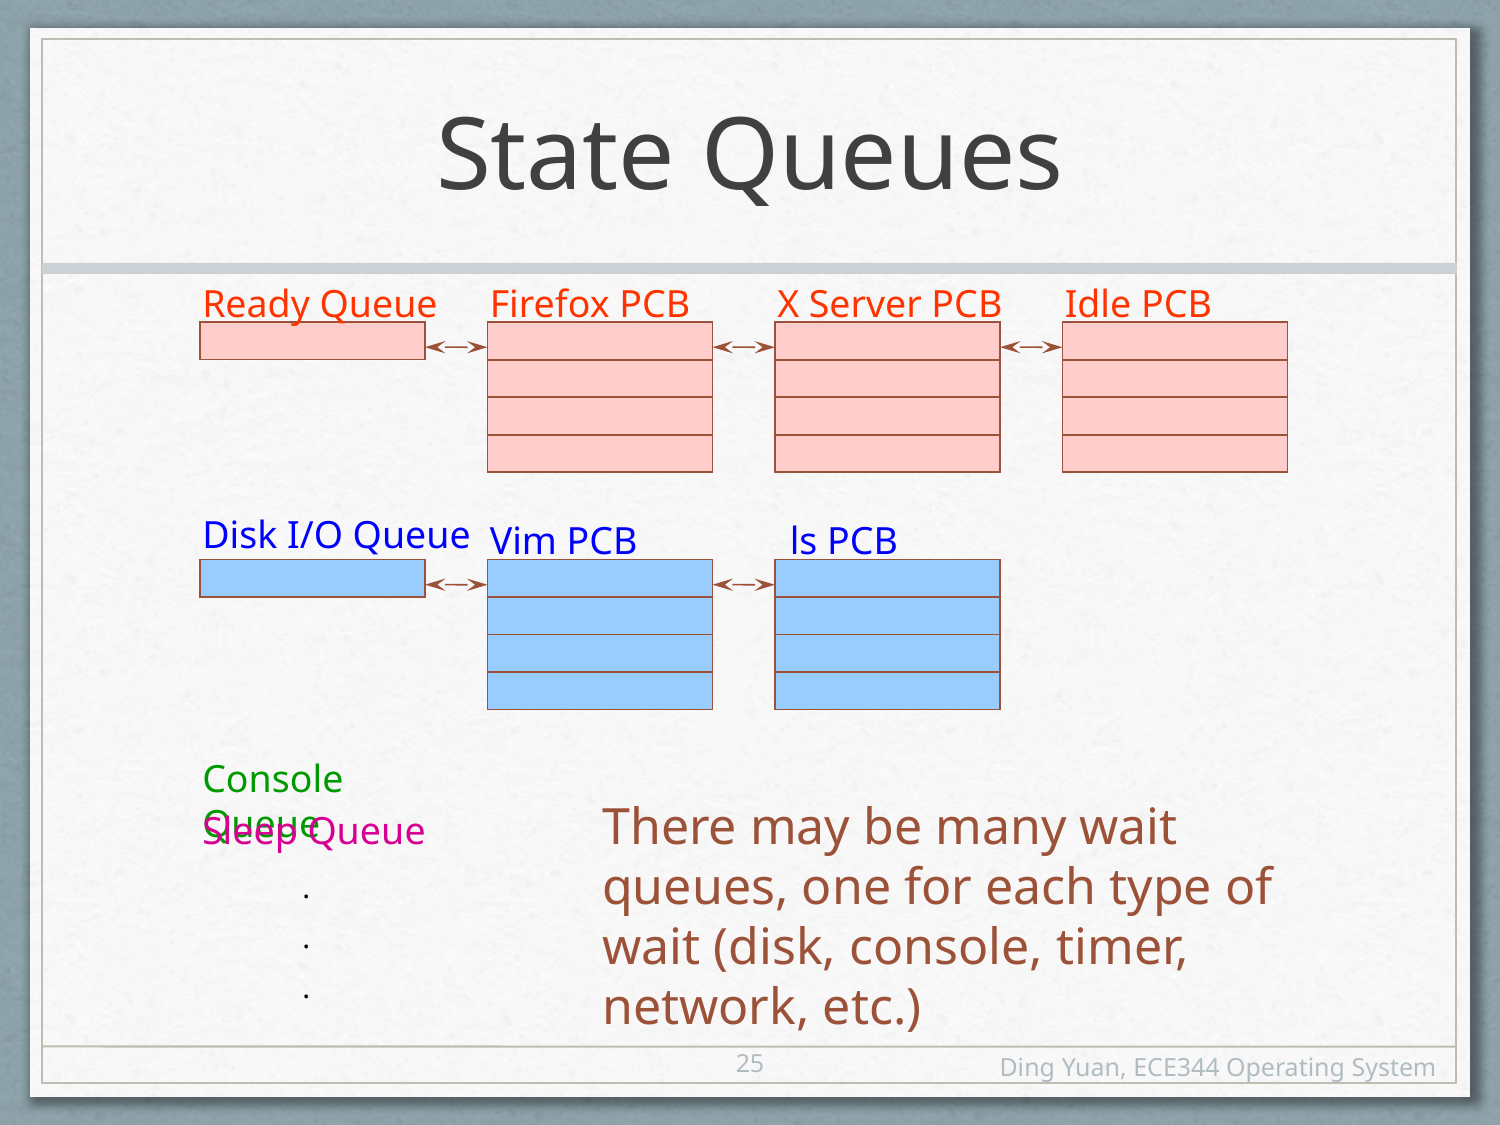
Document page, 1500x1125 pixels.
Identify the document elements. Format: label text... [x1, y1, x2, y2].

text_box Console Queue [187, 747, 463, 799]
text_box Sleep Queue [187, 799, 463, 860]
text_box [199, 559, 425, 598]
text_box Vim PCB [525, 509, 750, 570]
text_box [425, 578, 446, 591]
text_box [754, 341, 767, 354]
title State Queues [147, 40, 1353, 260]
text_box [199, 332, 425, 360]
text_box [424, 340, 446, 354]
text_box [486, 321, 713, 473]
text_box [774, 321, 1001, 473]
text_box Disk I/O Queue [187, 503, 525, 564]
slide_number 25 [687, 1043, 813, 1088]
text_box [466, 578, 479, 591]
text_box [754, 578, 767, 591]
text_box ls PCB [774, 509, 1050, 570]
text_box There may be many wait queues, one for each type of wait (disk, console, timer, network, etc.) [587, 787, 1375, 1043]
picture [30, 28, 1470, 1097]
text_box Idle PCB [1050, 272, 1325, 332]
text_box [1010, 340, 1021, 354]
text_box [774, 559, 1001, 711]
text_box . . . [287, 862, 563, 1012]
text_box [1041, 341, 1054, 354]
text_box Ready Queue [187, 272, 463, 332]
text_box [1061, 321, 1288, 473]
text_box [466, 341, 479, 354]
text_box [524, 762, 1438, 967]
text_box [486, 559, 713, 711]
text_box Firefox PCB [474, 272, 750, 332]
text_box [723, 340, 734, 354]
text_box [723, 578, 734, 591]
text_box X Server PCB [762, 272, 1038, 332]
footer Ding Yuan, ECE344 Operating System [977, 1045, 1453, 1088]
